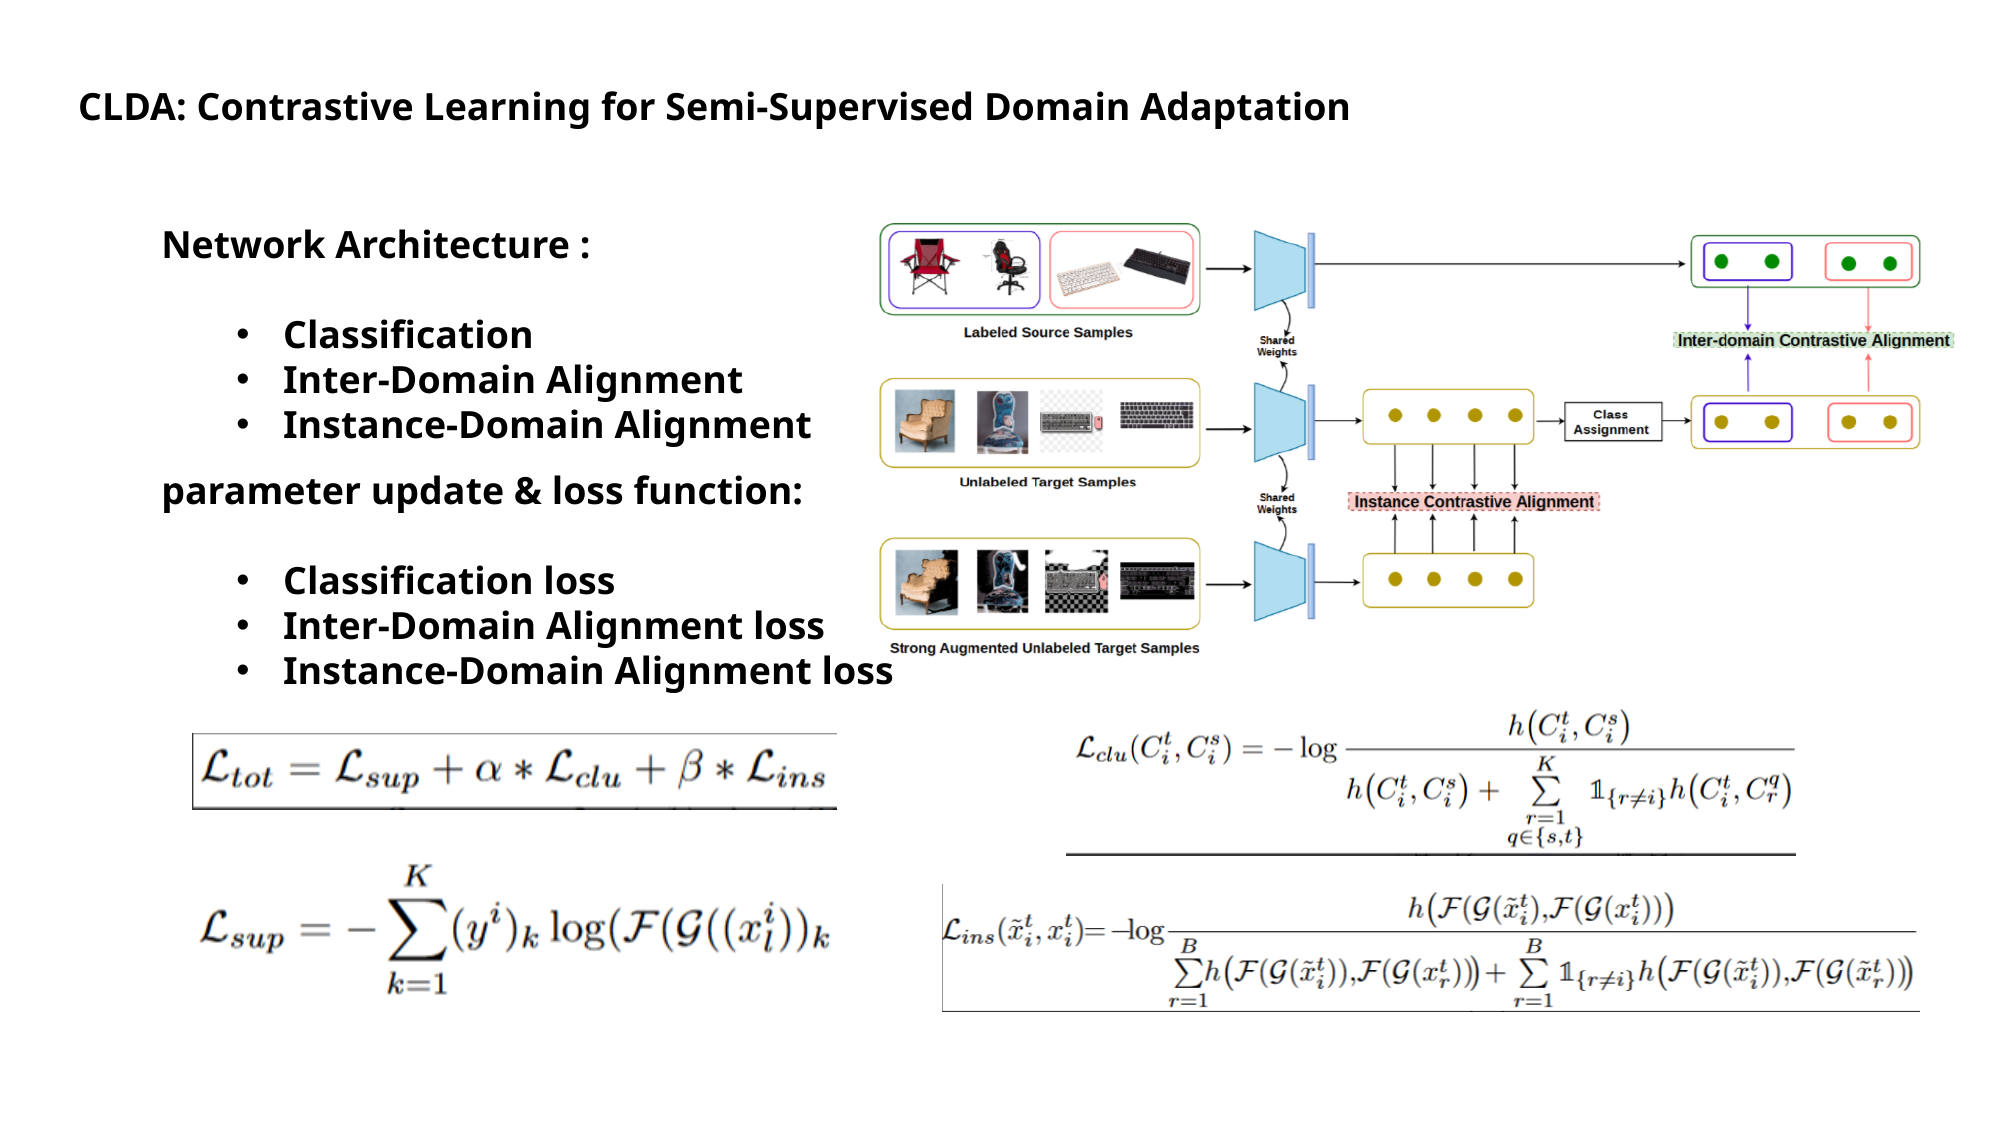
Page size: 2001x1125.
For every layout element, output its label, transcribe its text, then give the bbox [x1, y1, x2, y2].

picture [1066, 687, 1796, 856]
picture [192, 733, 837, 810]
text_box Network Architecture : Classification Inter-Domain Alignment Instance-Domain Alignment [146, 213, 871, 459]
picture [183, 855, 837, 1012]
text_box parameter update & loss function: Classification loss Inter-Domain Alignment loss Instance-Domain Alignment loss [146, 459, 1854, 745]
title CLDA: Contrastive Learning for Semi-Supervised Domain Adaptation [63, 0, 2000, 218]
picture [871, 209, 1955, 659]
picture [942, 884, 1920, 1012]
